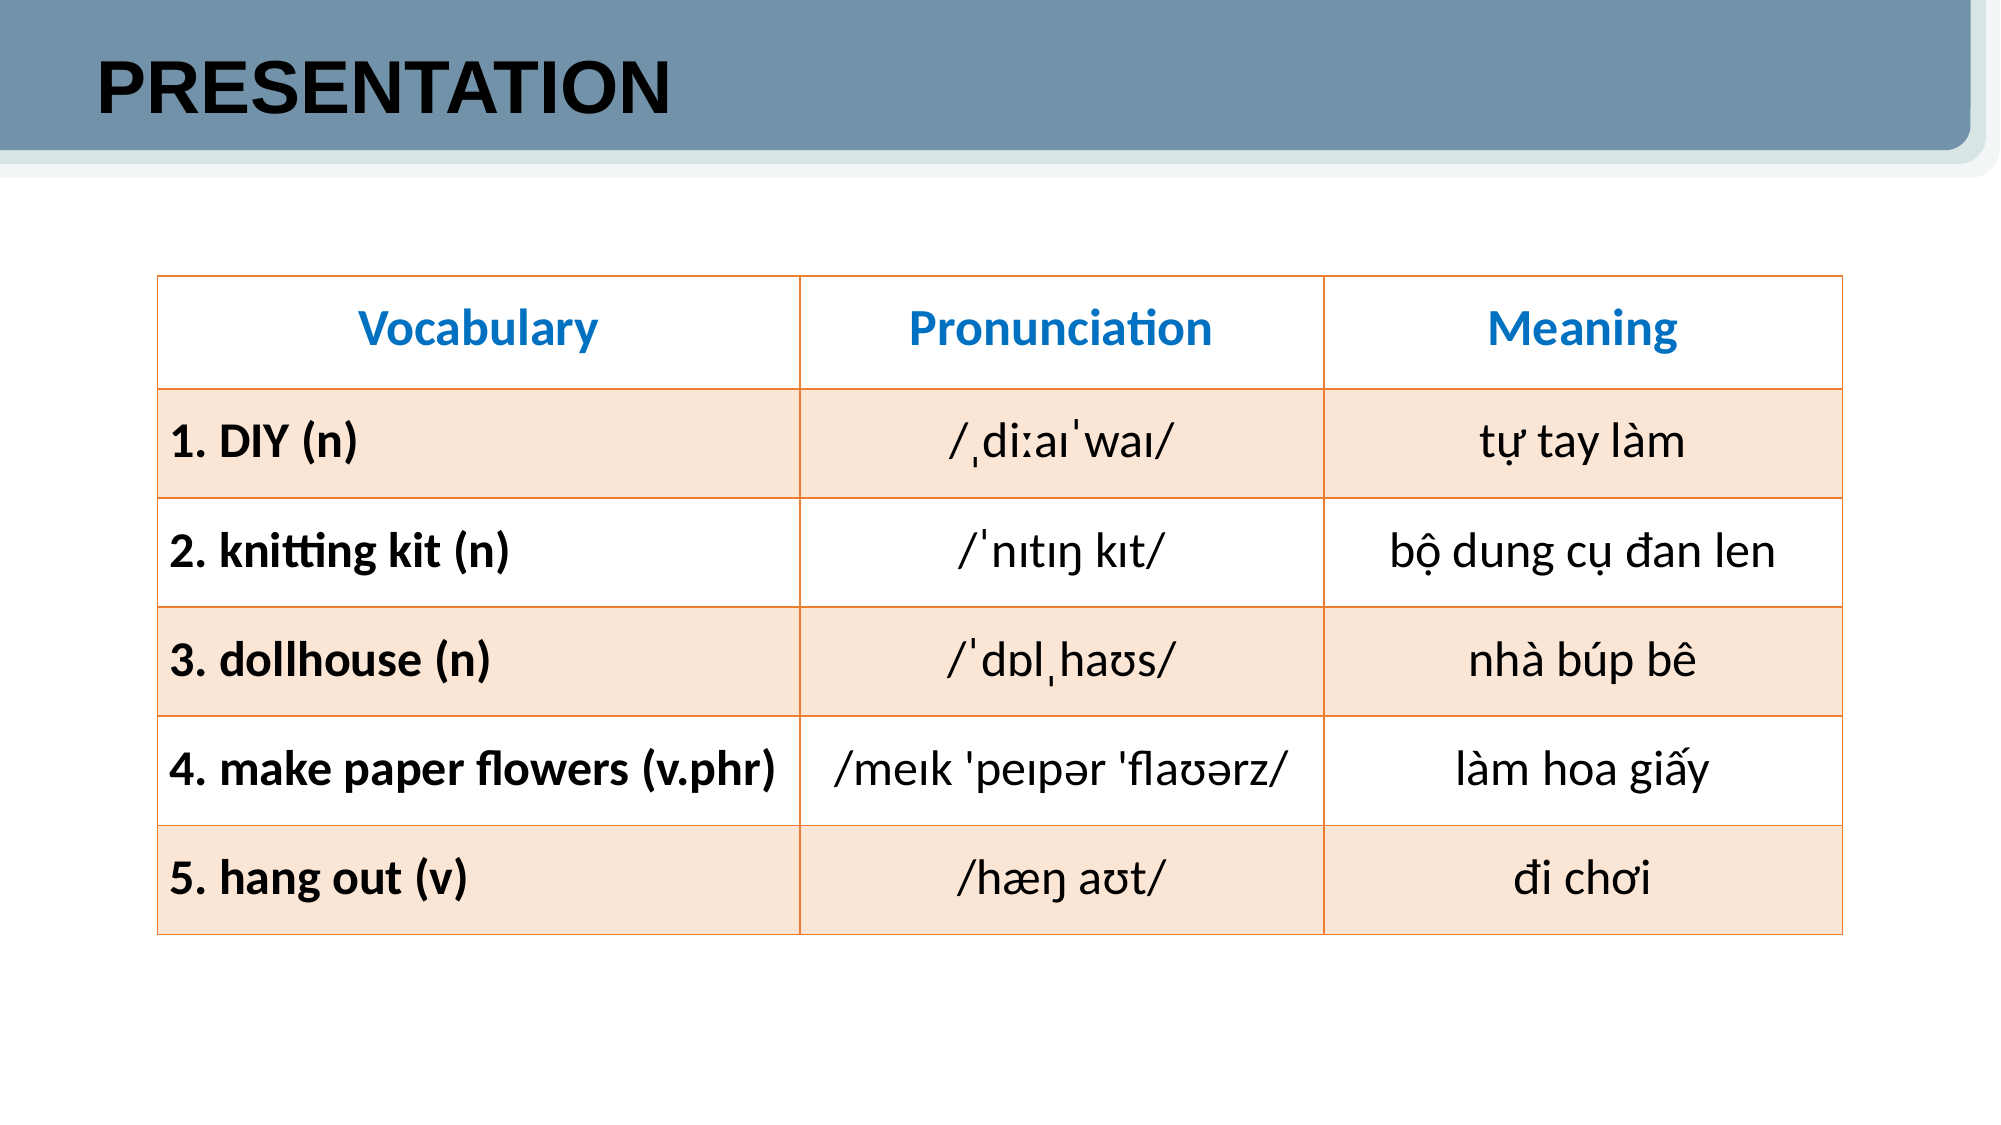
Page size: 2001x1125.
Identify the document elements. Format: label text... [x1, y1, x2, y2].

table_cell 2. knitting kit (n) [158, 499, 799, 606]
table_cell tự tay làm [1325, 390, 1842, 497]
table_cell 4. make paper flowers (v.phr) [158, 717, 799, 825]
table_cell /ˈdɒlˌhaʊs/ [801, 608, 1323, 715]
table_header Pronunciation [801, 277, 1323, 388]
table_cell đi chơi [1325, 826, 1842, 934]
table_header Meaning [1325, 277, 1842, 388]
table_cell /ˌdiːaɪˈwaɪ/ [801, 390, 1323, 497]
table_header Vocabulary [158, 277, 799, 388]
table_cell 5. hang out (v) [158, 826, 799, 934]
table_cell làm hoa giấy [1325, 717, 1842, 825]
table_cell 3. dollhouse (n) [158, 608, 799, 715]
table_cell bộ dung cụ đan len [1325, 499, 1842, 606]
table_cell nhà búp bê [1325, 608, 1842, 715]
table_cell /hæŋ aʊt/ [801, 826, 1323, 934]
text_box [0, 0, 2000, 178]
table_cell /meɪk 'peɪpər 'flaʊərz/ [801, 717, 1323, 825]
table_cell /ˈnɪtɪŋ kɪt/ [801, 499, 1323, 606]
table_cell 1. DIY (n) [158, 390, 799, 497]
